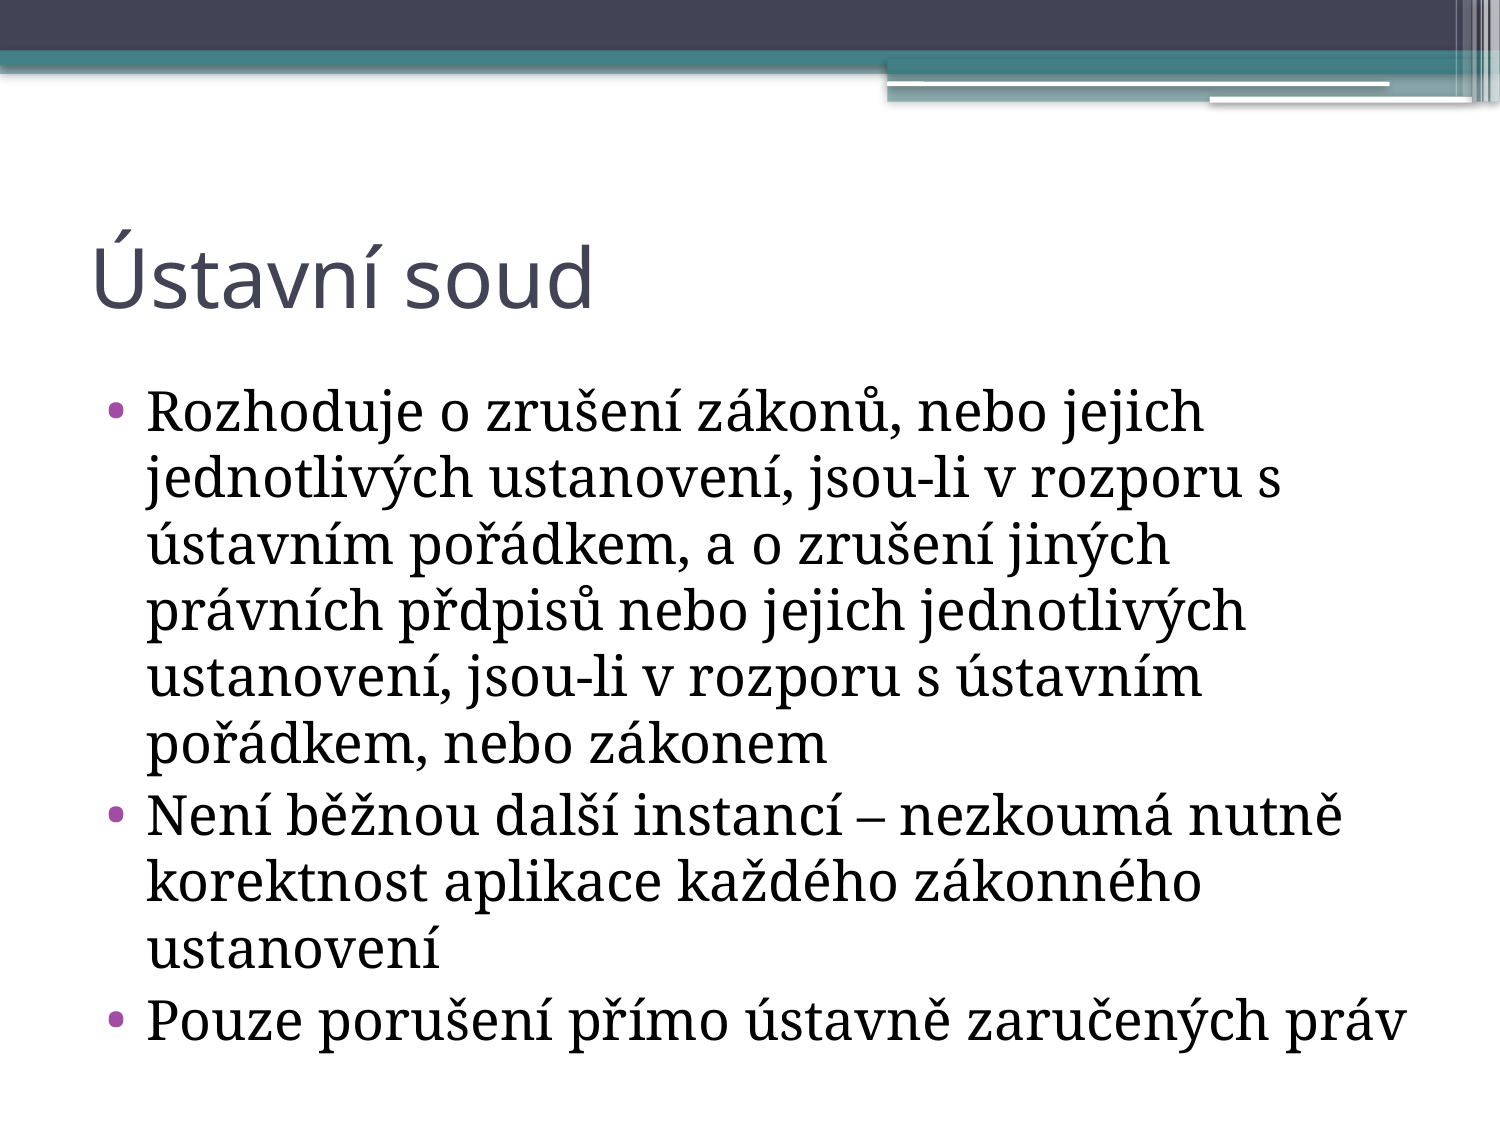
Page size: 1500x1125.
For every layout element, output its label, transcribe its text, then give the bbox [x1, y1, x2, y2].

title Ústavní soud [75, 187, 1425, 363]
list Rozhoduje o zrušení zákonů, nebo jejich jednotlivých ustanovení, jsou-li v rozporu s ústavním pořádkem, a o zrušení jiných právních přdpisů nebo jejich jednotlivých ustanovení, jsou-li v rozporu s ústavním pořádkem, nebo zákonem Není běžnou další instancí – nezkoumá nutně korektnost aplikace každého zákonného ustanovení Pouze porušení přímo ústavně zaručených práv [75, 368, 1425, 1079]
